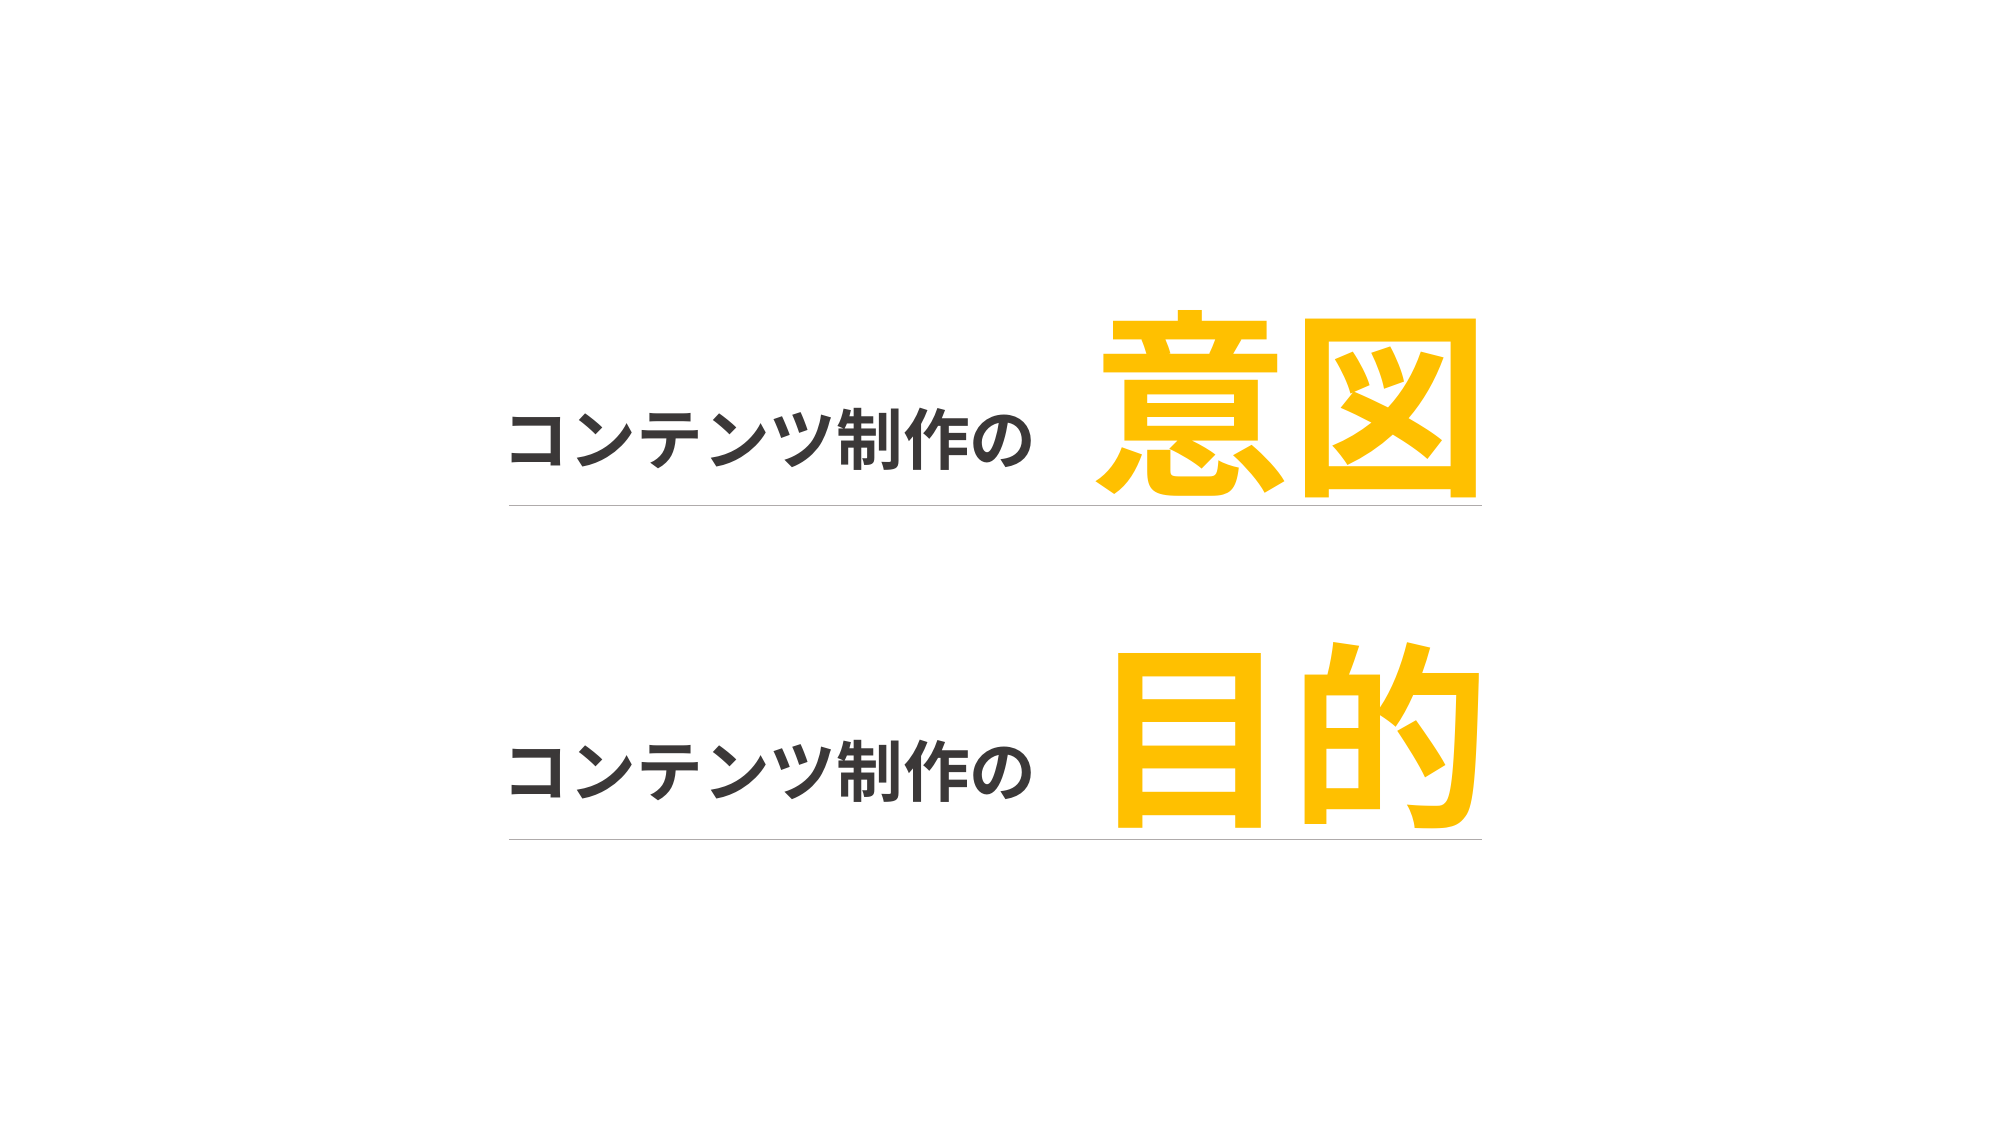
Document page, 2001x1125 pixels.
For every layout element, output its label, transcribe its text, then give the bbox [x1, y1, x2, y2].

text_box コンテンツ制作の [488, 391, 1052, 486]
text_box 意図 [1075, 273, 1506, 529]
text_box 目的 [1075, 605, 1506, 860]
text_box コンテンツ制作の [488, 722, 1052, 817]
